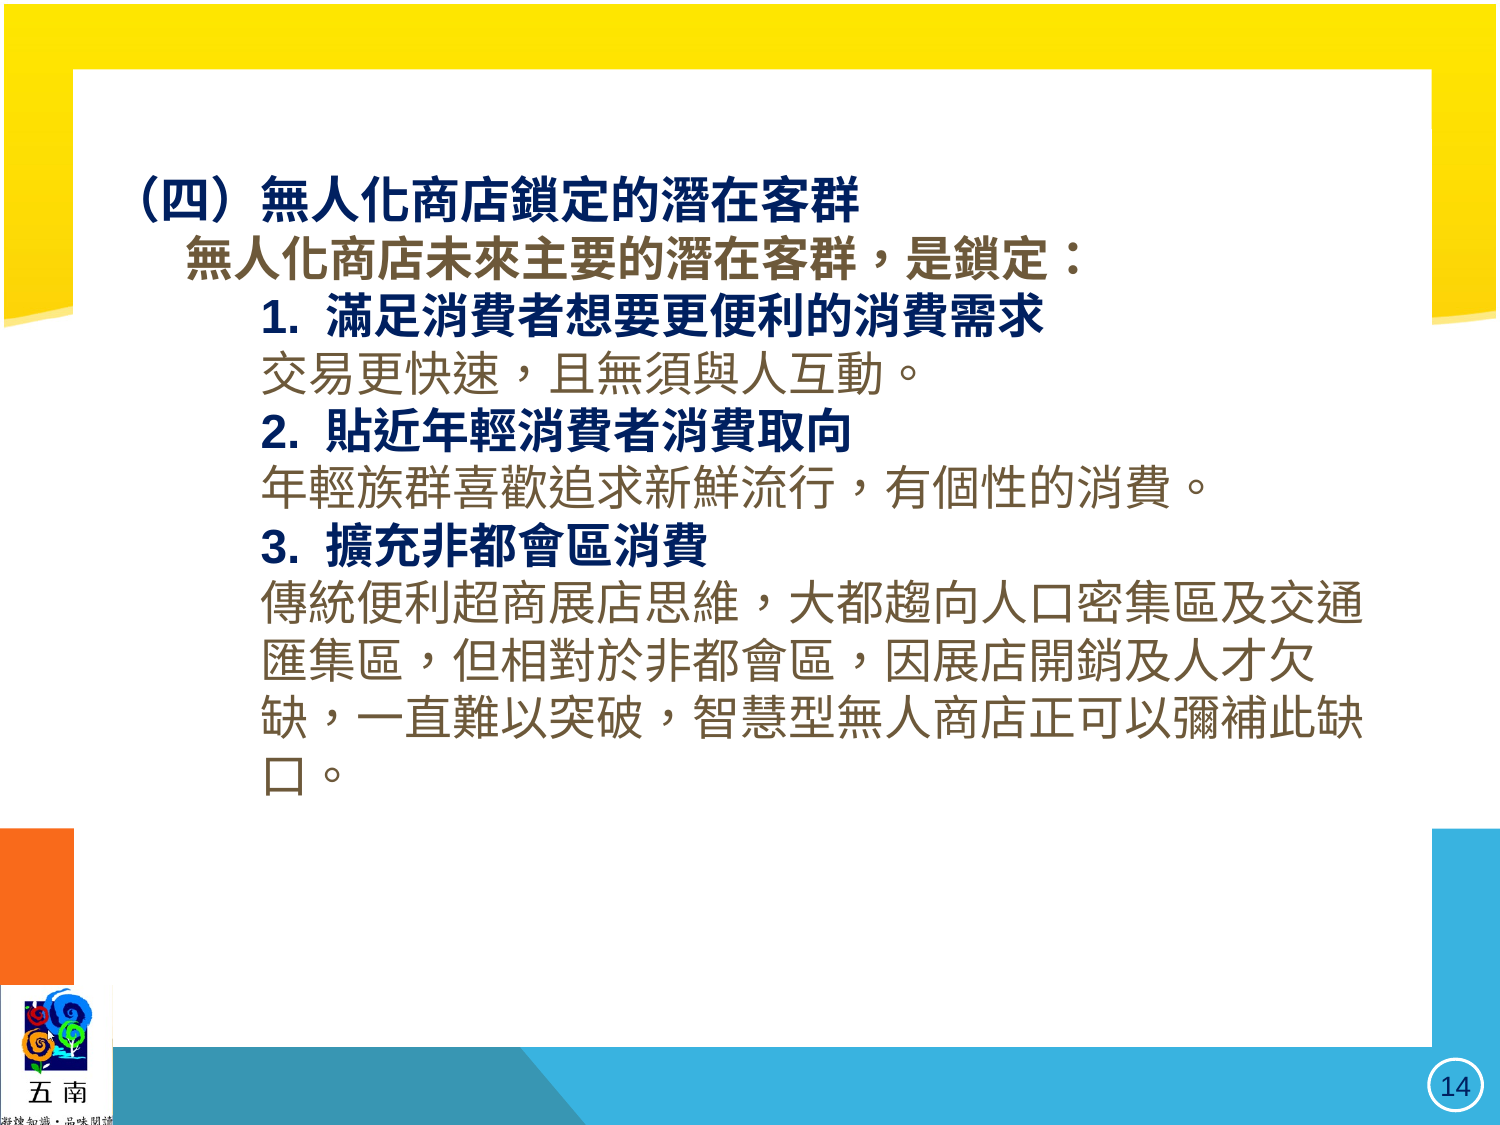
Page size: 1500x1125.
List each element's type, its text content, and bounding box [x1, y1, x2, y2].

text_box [72, 69, 1432, 1048]
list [0, 985, 113, 1125]
picture [0, 0, 1500, 1125]
slide_number 14 [1427, 1057, 1484, 1113]
